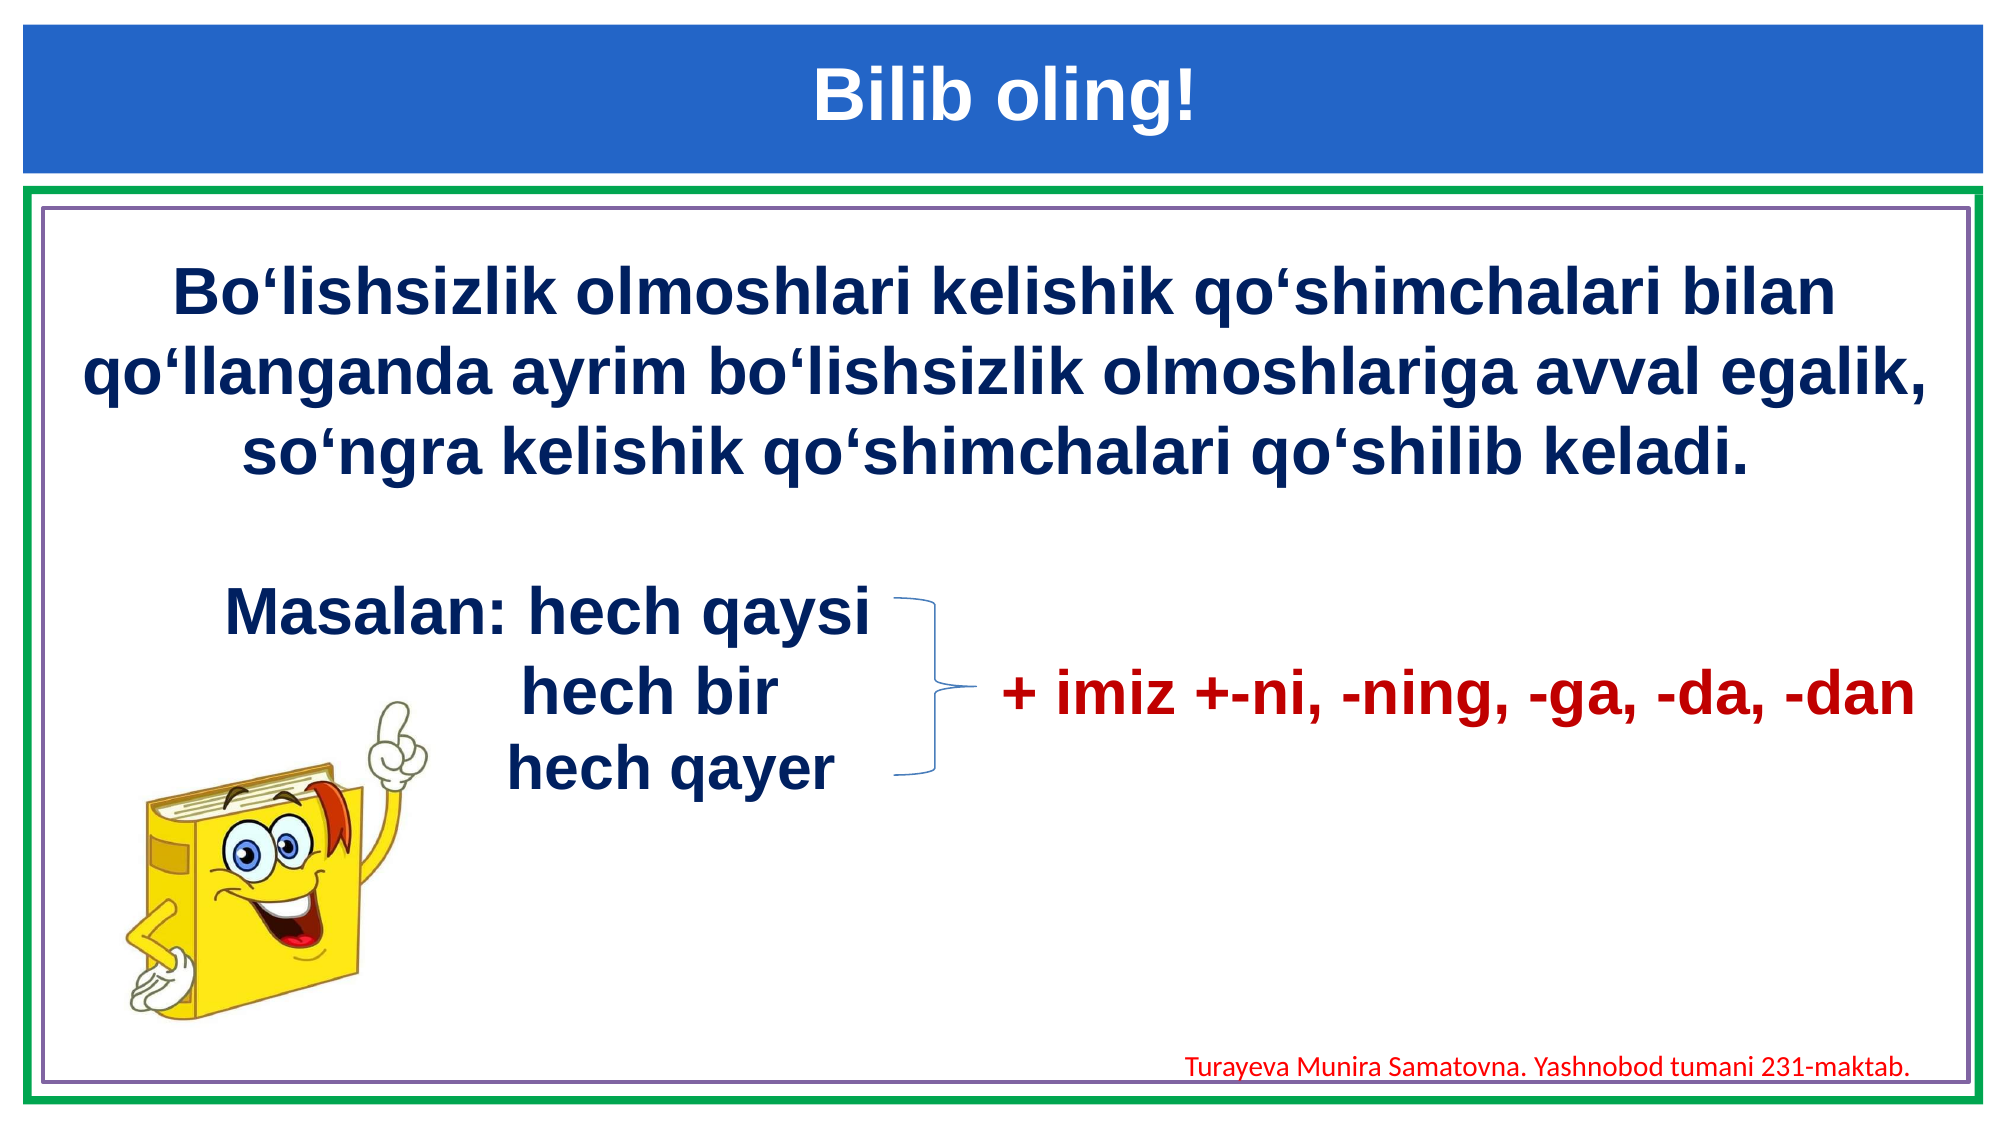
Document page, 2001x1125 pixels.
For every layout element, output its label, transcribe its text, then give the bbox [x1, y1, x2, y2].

text_box Bo‘lishsizlik olmoshlari kelishik qo‘shimchalari bilan qo‘llanganda ayrim bo‘lishsizlik olmoshlariga avval egalik, so‘ngra kelishik qo‘shimchalari qo‘shilib keladi. Masalan: hech qaysi hech bir + imiz +-ni, -ning, -ga, -da, -dan hech qayer [41, 206, 1971, 1084]
text_box Bilib oling! [112, 43, 1900, 138]
text_box [893, 597, 978, 776]
footer Turayeva Munira Samatovna. Yashnobod tumani 231-maktab. [1128, 1046, 1968, 1083]
picture [113, 692, 440, 1037]
